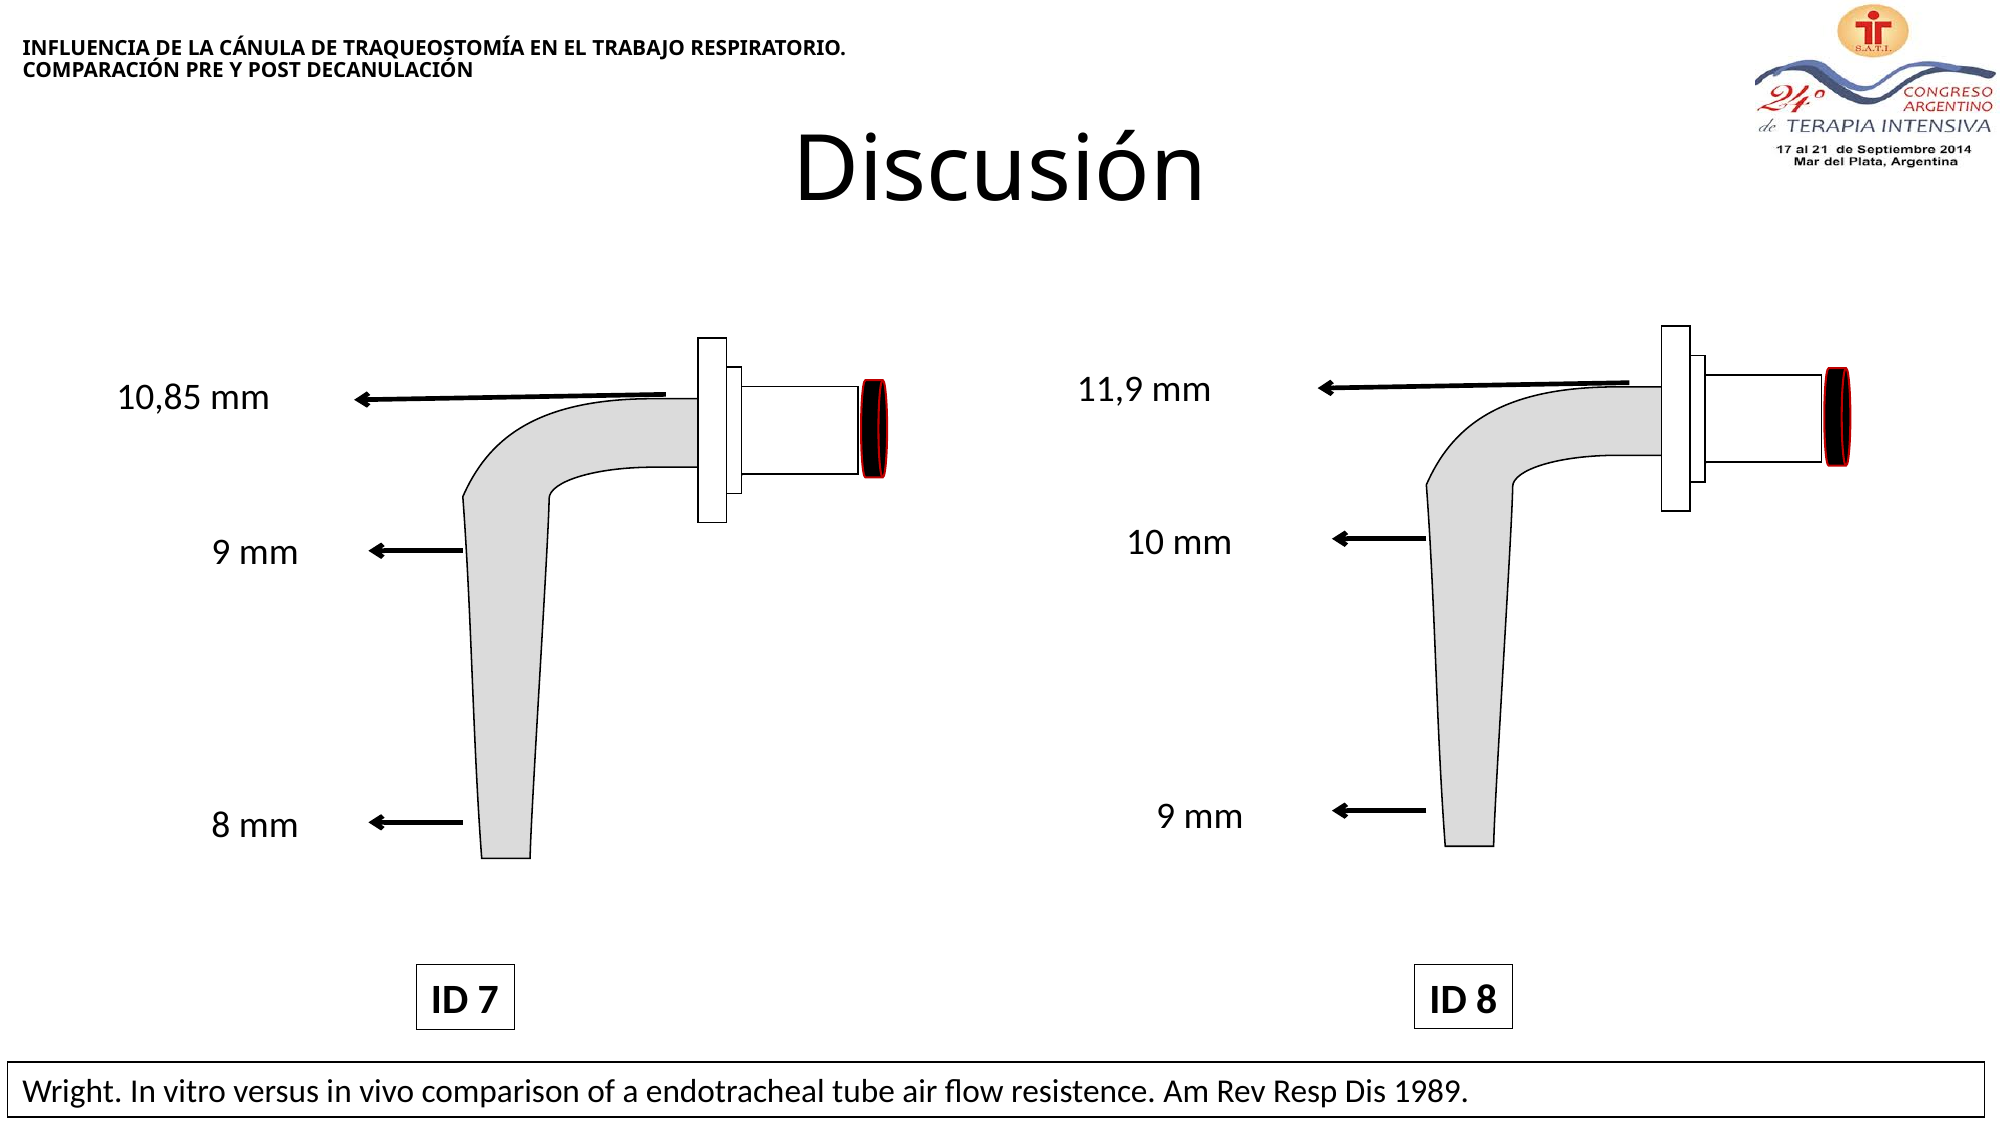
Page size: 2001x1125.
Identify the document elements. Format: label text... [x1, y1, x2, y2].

text_box Discusión [99, 70, 1900, 258]
text_box 10,85 mm [101, 364, 286, 425]
text_box [1426, 386, 1661, 847]
text_box 8 mm [196, 792, 314, 853]
text_box ID 8 [1414, 964, 1513, 1029]
text_box [1705, 375, 1822, 463]
text_box [726, 367, 742, 494]
text_box [860, 379, 889, 479]
text_box 11,9 mm [1062, 356, 1227, 417]
text_box 10 mm [1111, 509, 1248, 570]
text_box [697, 337, 727, 523]
text_box 9 mm [1141, 783, 1259, 843]
text_box [1823, 367, 1852, 467]
title INFLUENCIA DE LA CÁNULA DE TRAQUEOSTOMÍA EN EL TRABAJO RESPIRATORIO. COMPARACIÓN PRE Y POST DECANULACIÓN [7, 0, 1111, 124]
picture [1755, 0, 2000, 169]
text_box ID 7 [415, 964, 514, 1029]
text_box [1661, 326, 1691, 511]
text_box 9 mm [196, 519, 314, 580]
text_box [462, 398, 697, 859]
text_box [1690, 355, 1706, 482]
text_box [741, 386, 858, 474]
text_box Wright. In vitro versus in vivo comparison of a endotracheal tube air flow resistence. Am Rev Resp Dis 1989. [7, 1062, 1985, 1117]
